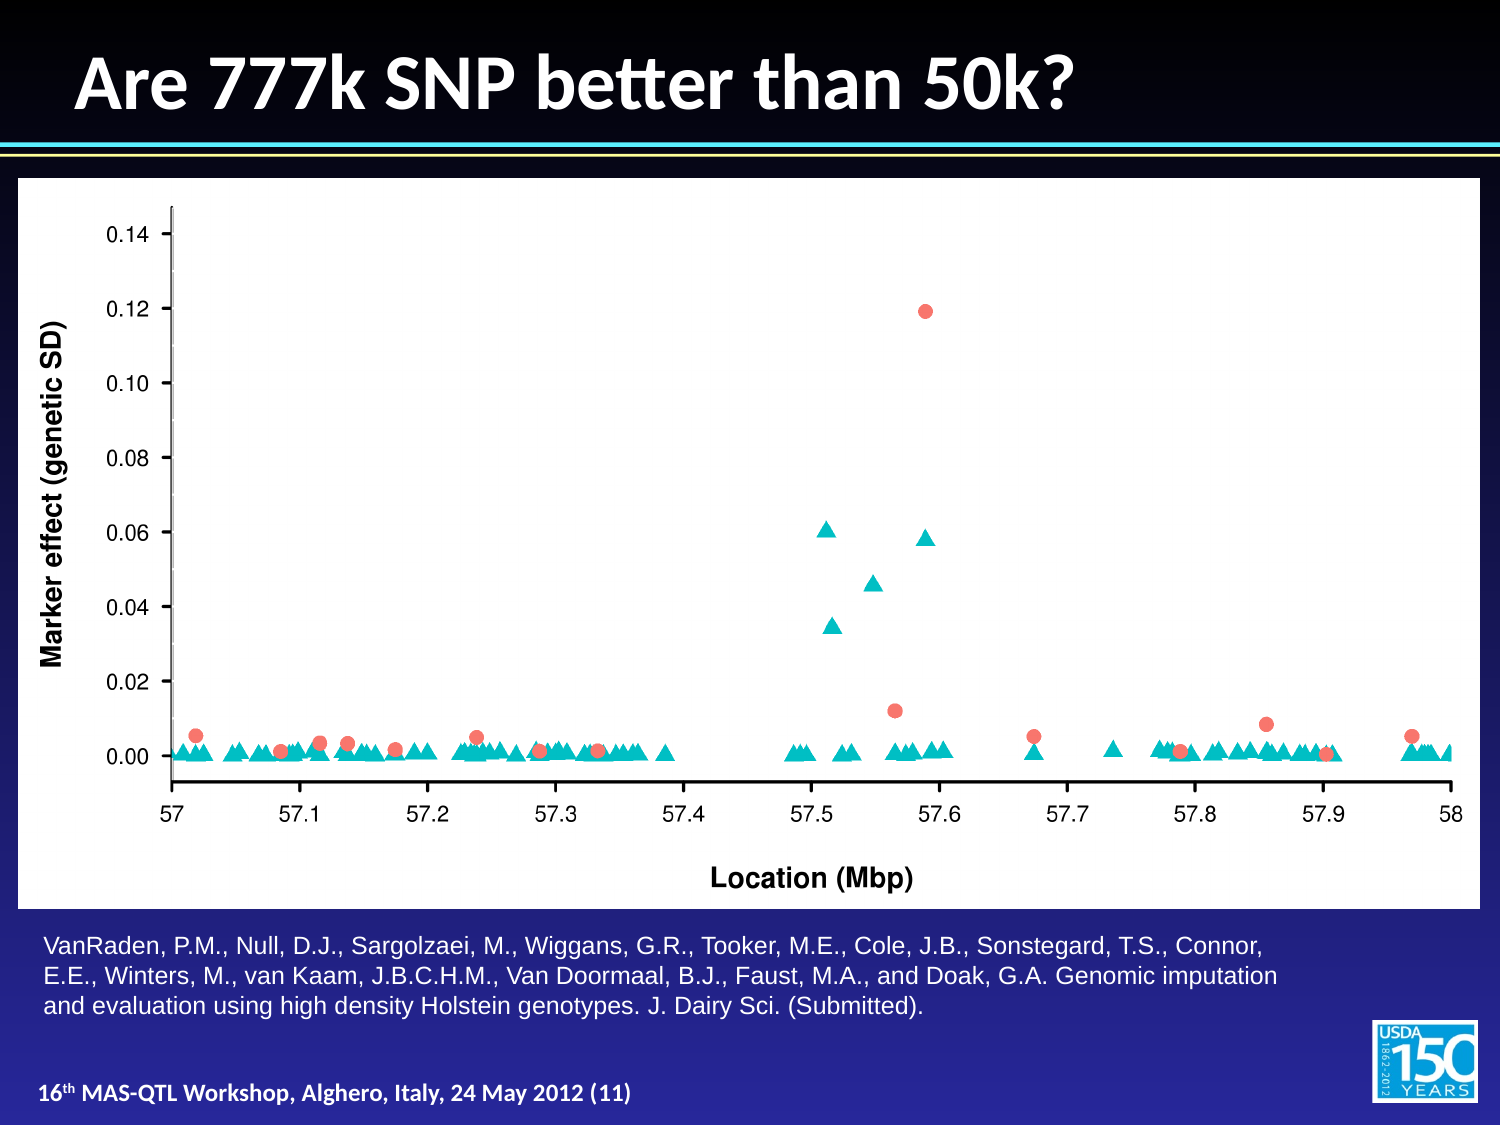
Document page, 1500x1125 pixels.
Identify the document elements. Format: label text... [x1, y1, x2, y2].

title Are 777k SNP better than 50k? [74, 29, 1425, 127]
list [18, 178, 1480, 910]
picture [1372, 1020, 1478, 1103]
text_box VanRaden, P.M., Null, D.J., Sargolzaei, M., Wiggans, G.R., Tooker, M.E., Cole, J.B., Sonstegard, T.S., Connor, E.E., Winters, M., van Kaam, J.B.C.H.M., Van Doormaal, B.J., Faust, M.A., and Doak, G.A. Genomic imputation and evaluation using high density Holstein genotypes. J. Dairy Sci. (Submitted). [28, 922, 1339, 1027]
